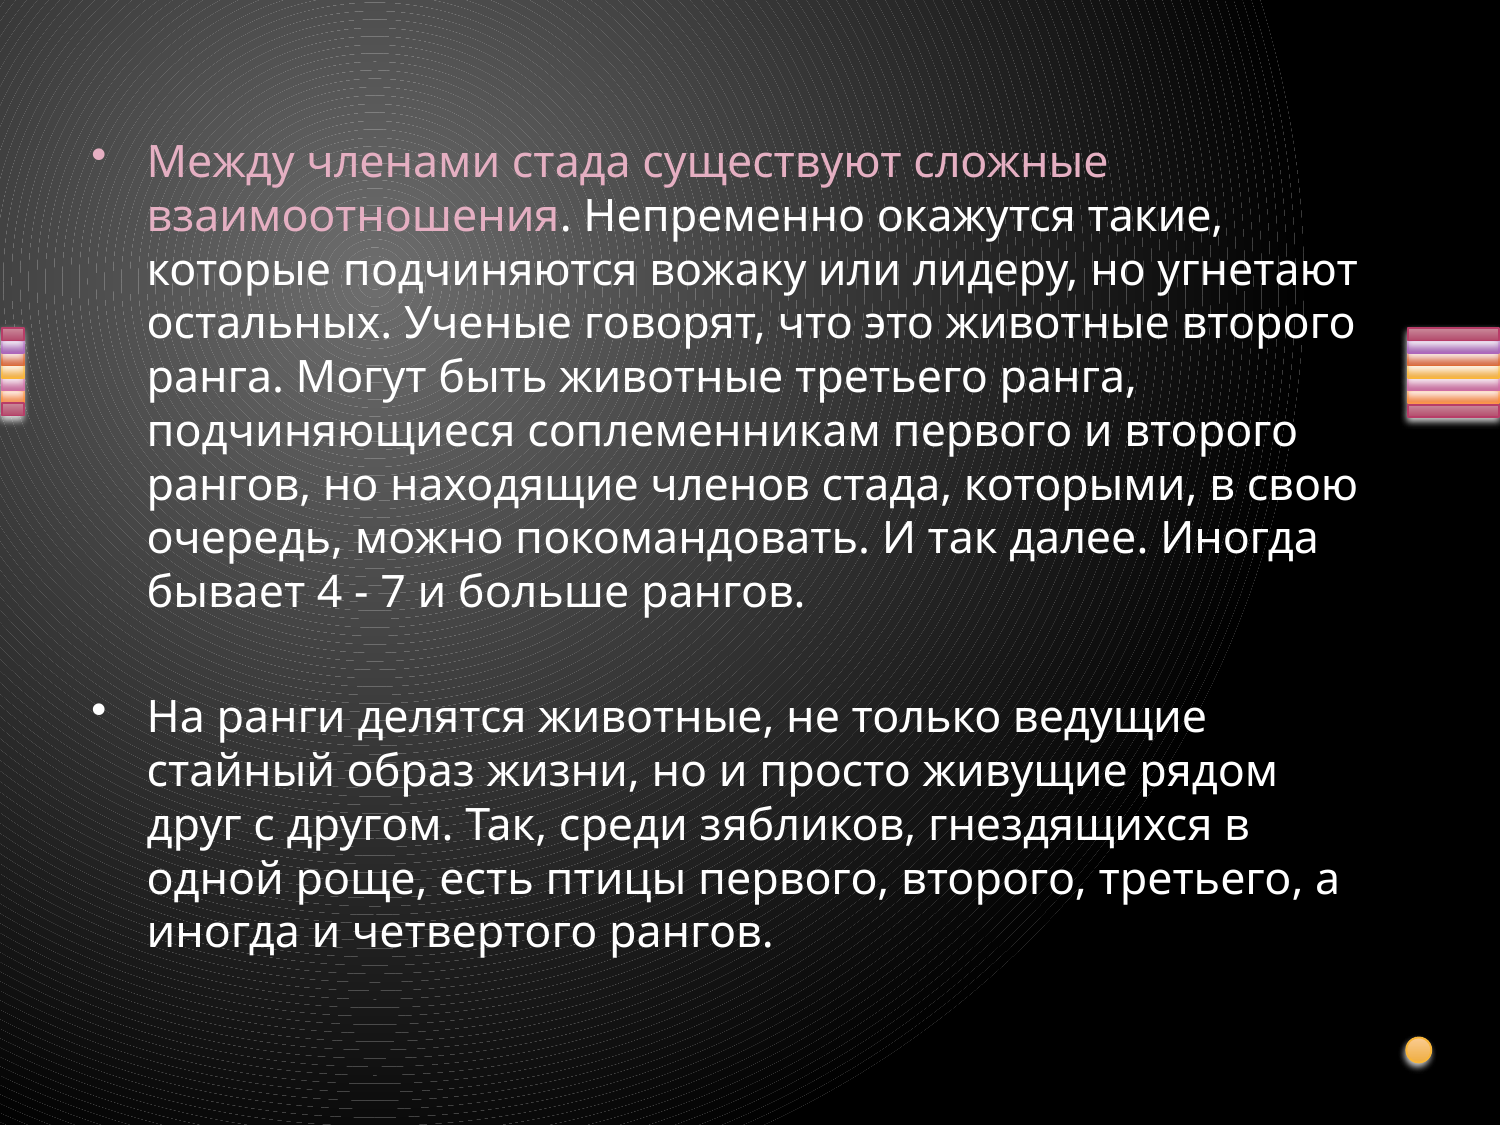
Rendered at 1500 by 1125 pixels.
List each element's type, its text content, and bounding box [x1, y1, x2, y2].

list Между членами стада существуют сложные взаимоотношения. Непременно окажутся такие, которые подчиняются вожаку или лидеру, но угнетают остальных. Ученые говорят, что это животные второго ранга. Могут быть животные третьего ранга, подчиняющиеся соплеменникам первого и второго рангов, но находящие членов стада, которыми, в свою очередь, можно покомандовать. И так далее. Иногда бывает 4 - 7 и больше рангов. На ранги делятся животные, не только ведущие стайный образ жизни, но и просто живущие рядом друг с другом. Так, среди зябликов, гнездящихся в одной роще, есть птицы первого, второго, третьего, а иногда и четвертого рангов. [76, 125, 1375, 1005]
